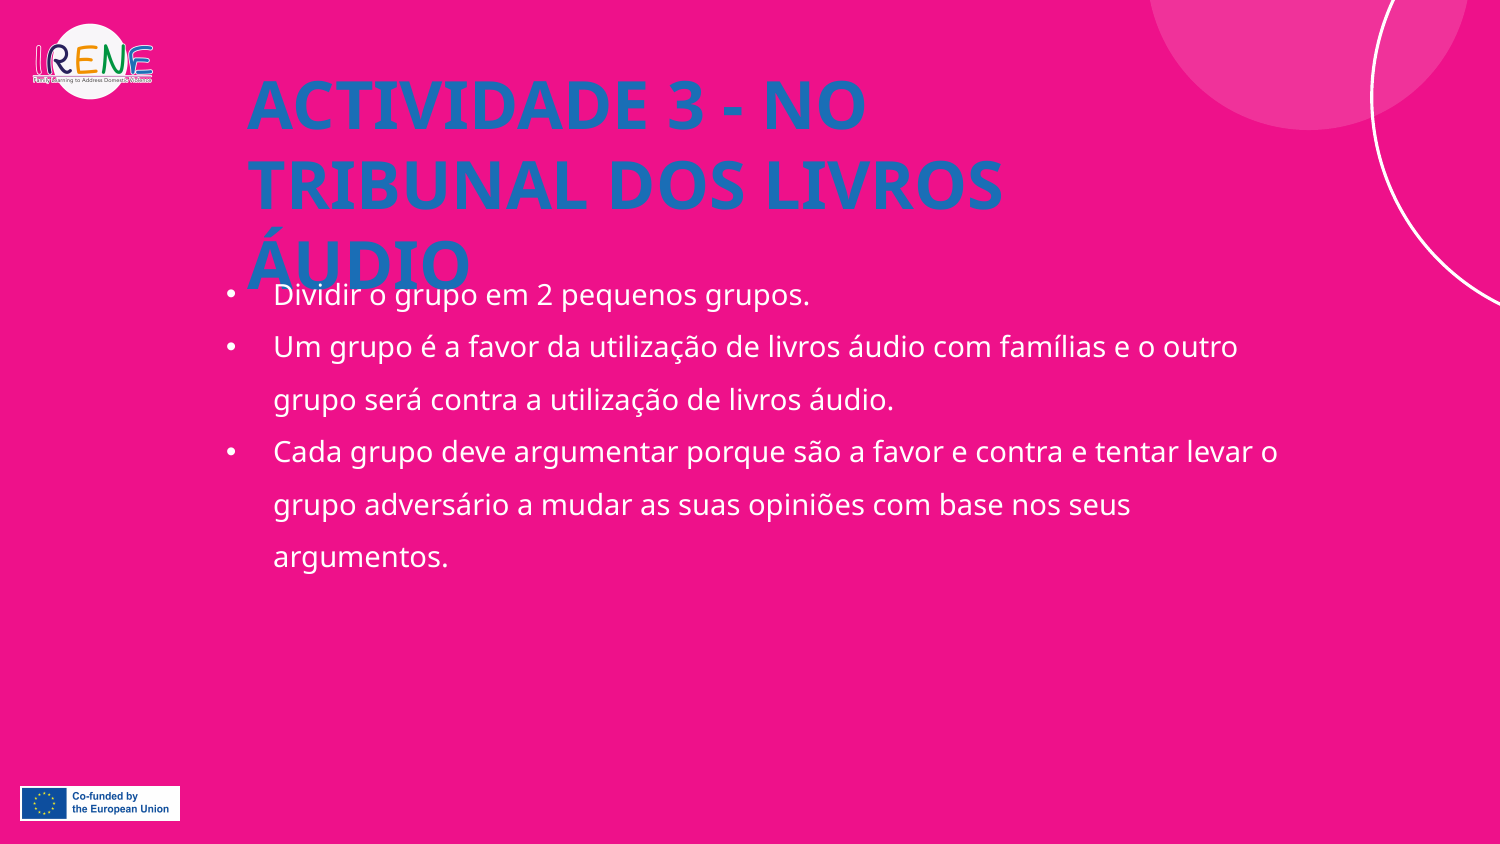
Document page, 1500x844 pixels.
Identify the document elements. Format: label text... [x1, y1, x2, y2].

picture [0, 23, 189, 101]
title ACTIVIDADE 3 - NO TRIBUNAL DOS LIVROS ÁUDIO [232, 47, 1202, 208]
picture [19, 786, 180, 821]
text_box Dividir o grupo em 2 pequenos grupos. Um grupo é a favor da utilização de livros áudio com famílias e o outro grupo será contra a utilização de livros áudio. Cada grupo deve argumentar porque são a favor e contra e tentar levar o grupo adversário a mudar as suas opiniões com base nos seus argumentos. [188, 208, 1303, 695]
